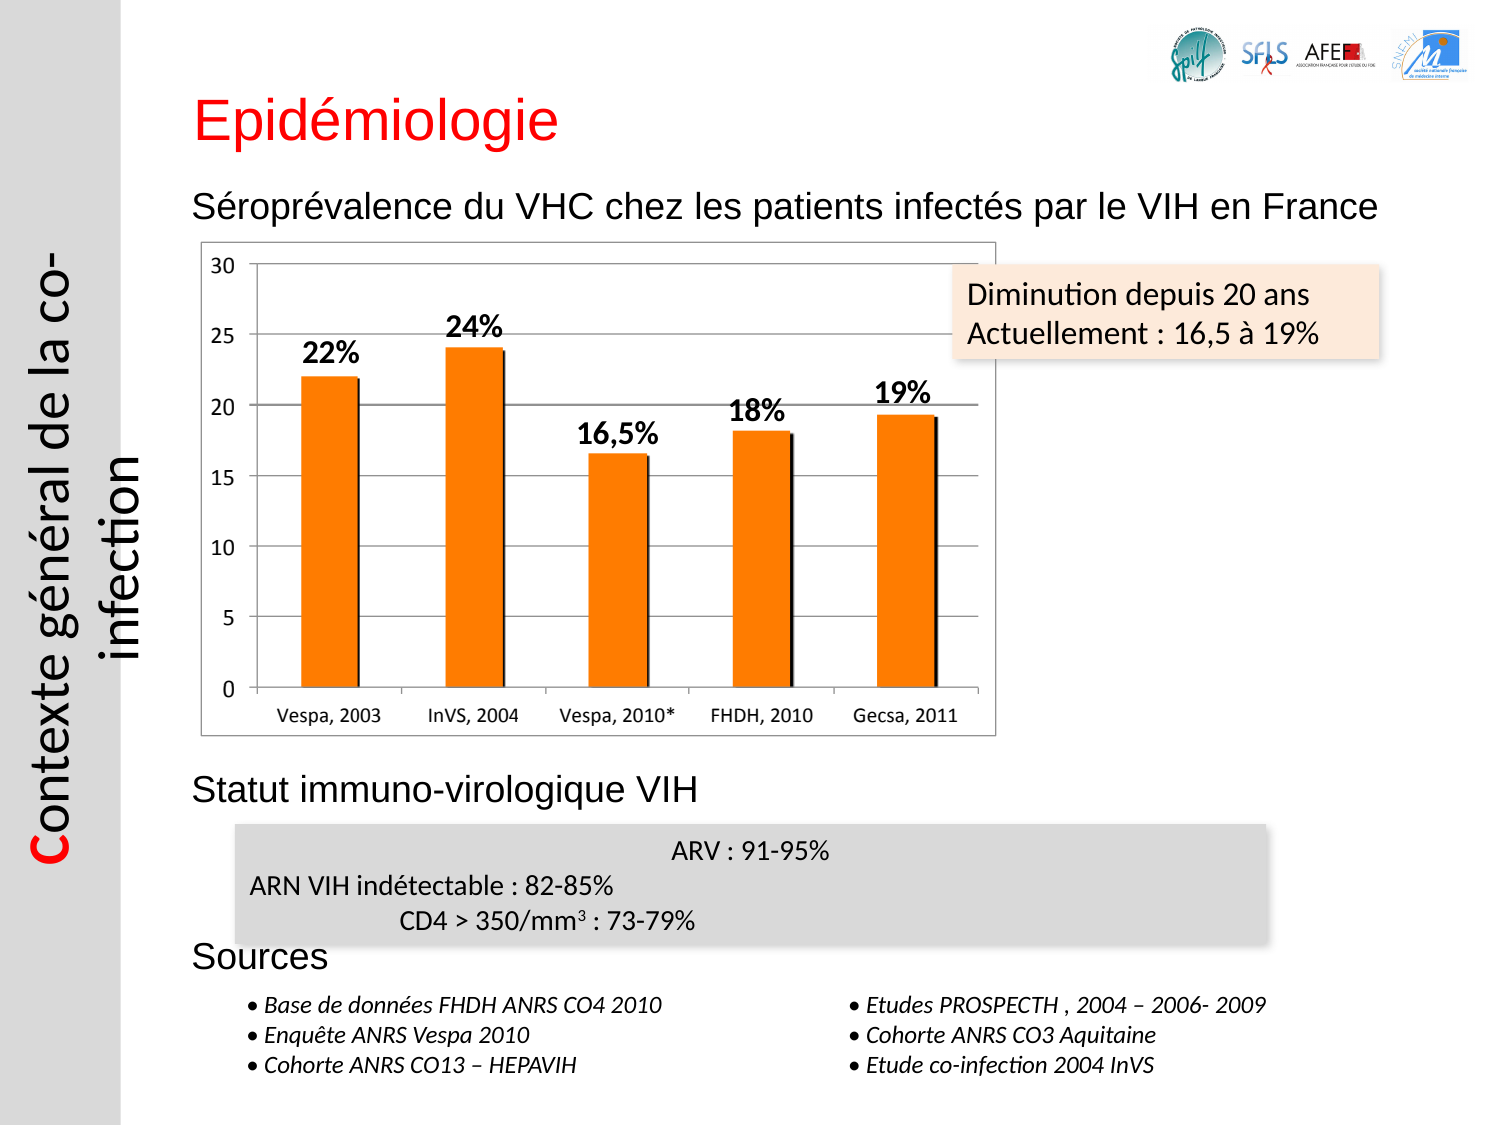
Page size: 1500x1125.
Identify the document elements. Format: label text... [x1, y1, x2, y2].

text_box Statut immuno-virologique VIH [176, 757, 806, 817]
text_box • Etudes PROSPECTH , 2004 – 2006- 2009 • Cohorte ANRS CO3 Aquitaine • Etude co-infection 2004 InVS [833, 981, 1480, 1086]
picture [1139, 16, 1483, 91]
text_box Sources [176, 925, 955, 985]
text_box Contexte général de la co-infection [2, 135, 104, 982]
text_box [0, 0, 121, 1125]
text_box Diminution depuis 20 ans Actuellement : 16,5 à 19% [1002, 264, 1380, 359]
text_box Séroprévalence du VHC chez les patients infectés par le VIH en France [176, 174, 1436, 235]
text_box Epidémiologie [178, 74, 957, 160]
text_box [195, 237, 998, 740]
text_box ARV : 91-95% ARN VIH indétectable : 82-85% CD4 > 350/mm3 : 73-79% [234, 824, 1267, 944]
text_box • Base de données FHDH ANRS CO4 2010 • Enquête ANRS Vespa 2010 • Cohorte ANRS CO13 – HEPAVIH [231, 985, 749, 1086]
